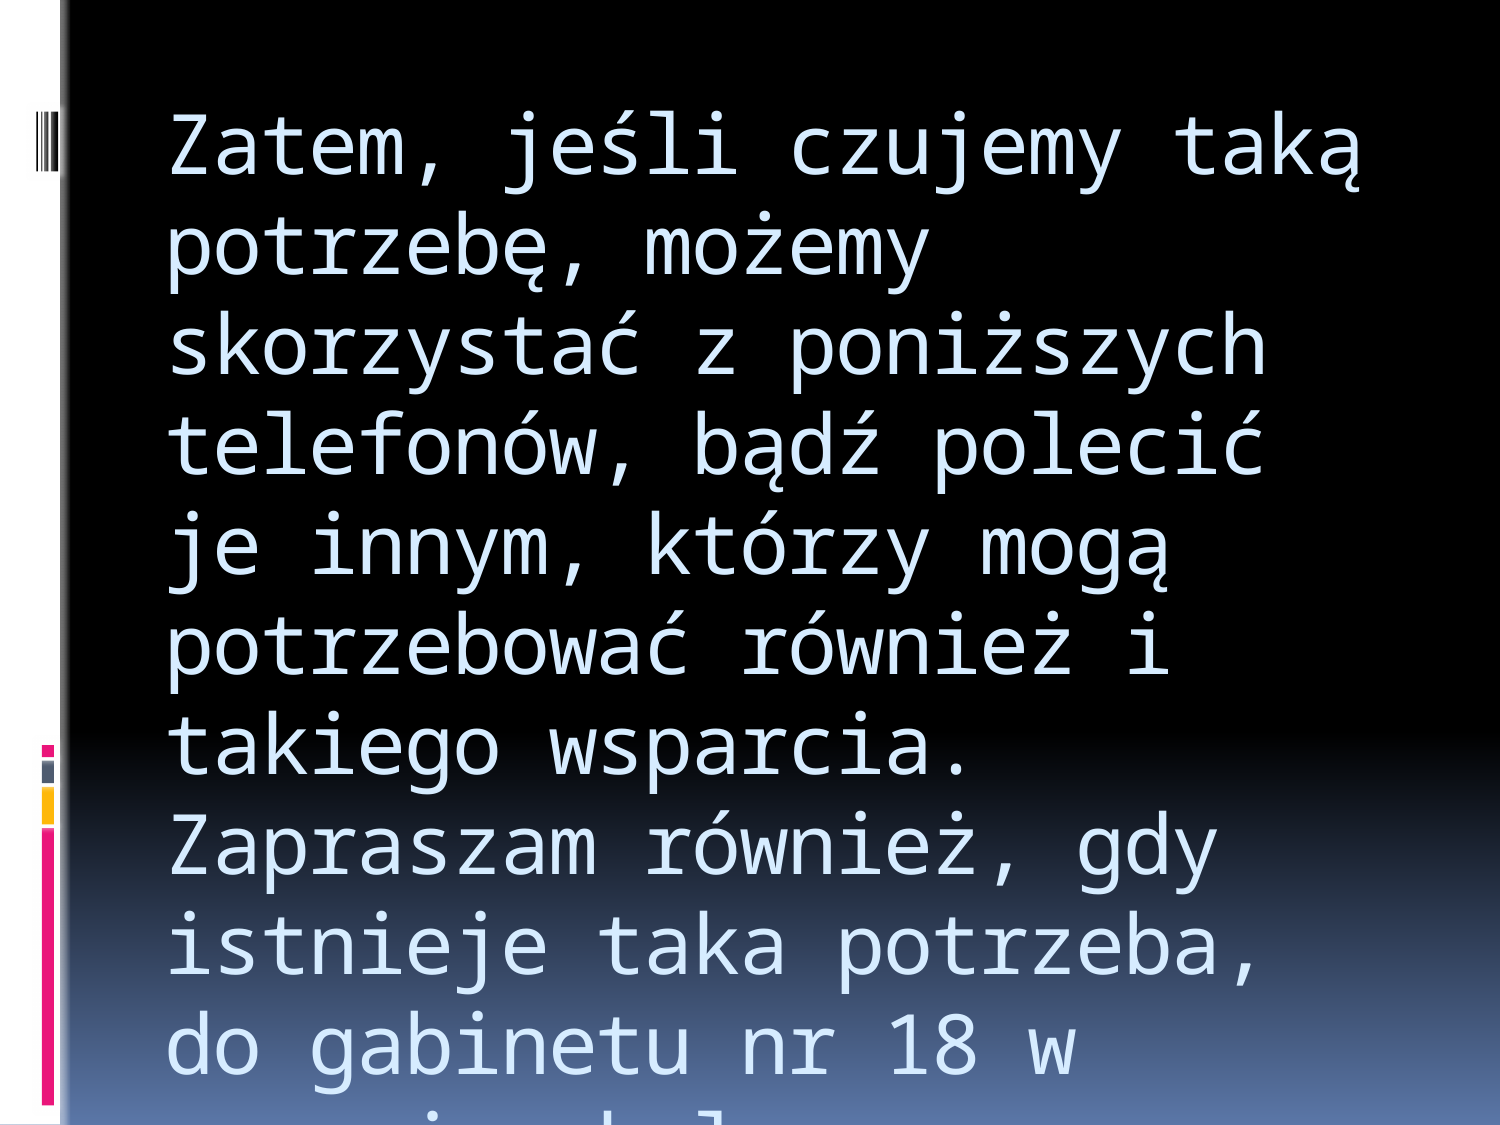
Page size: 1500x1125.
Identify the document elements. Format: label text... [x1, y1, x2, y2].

title Zatem, jeśli czujemy taką potrzebę, możemy skorzystać z poniższych telefonów, bądź polecić je innym, którzy mogą potrzebować również i takiego wsparcia. Zapraszam również, gdy istnieje taka potrzeba, do gabinetu nr 18 w naszej szkole. [150, 83, 1425, 1125]
